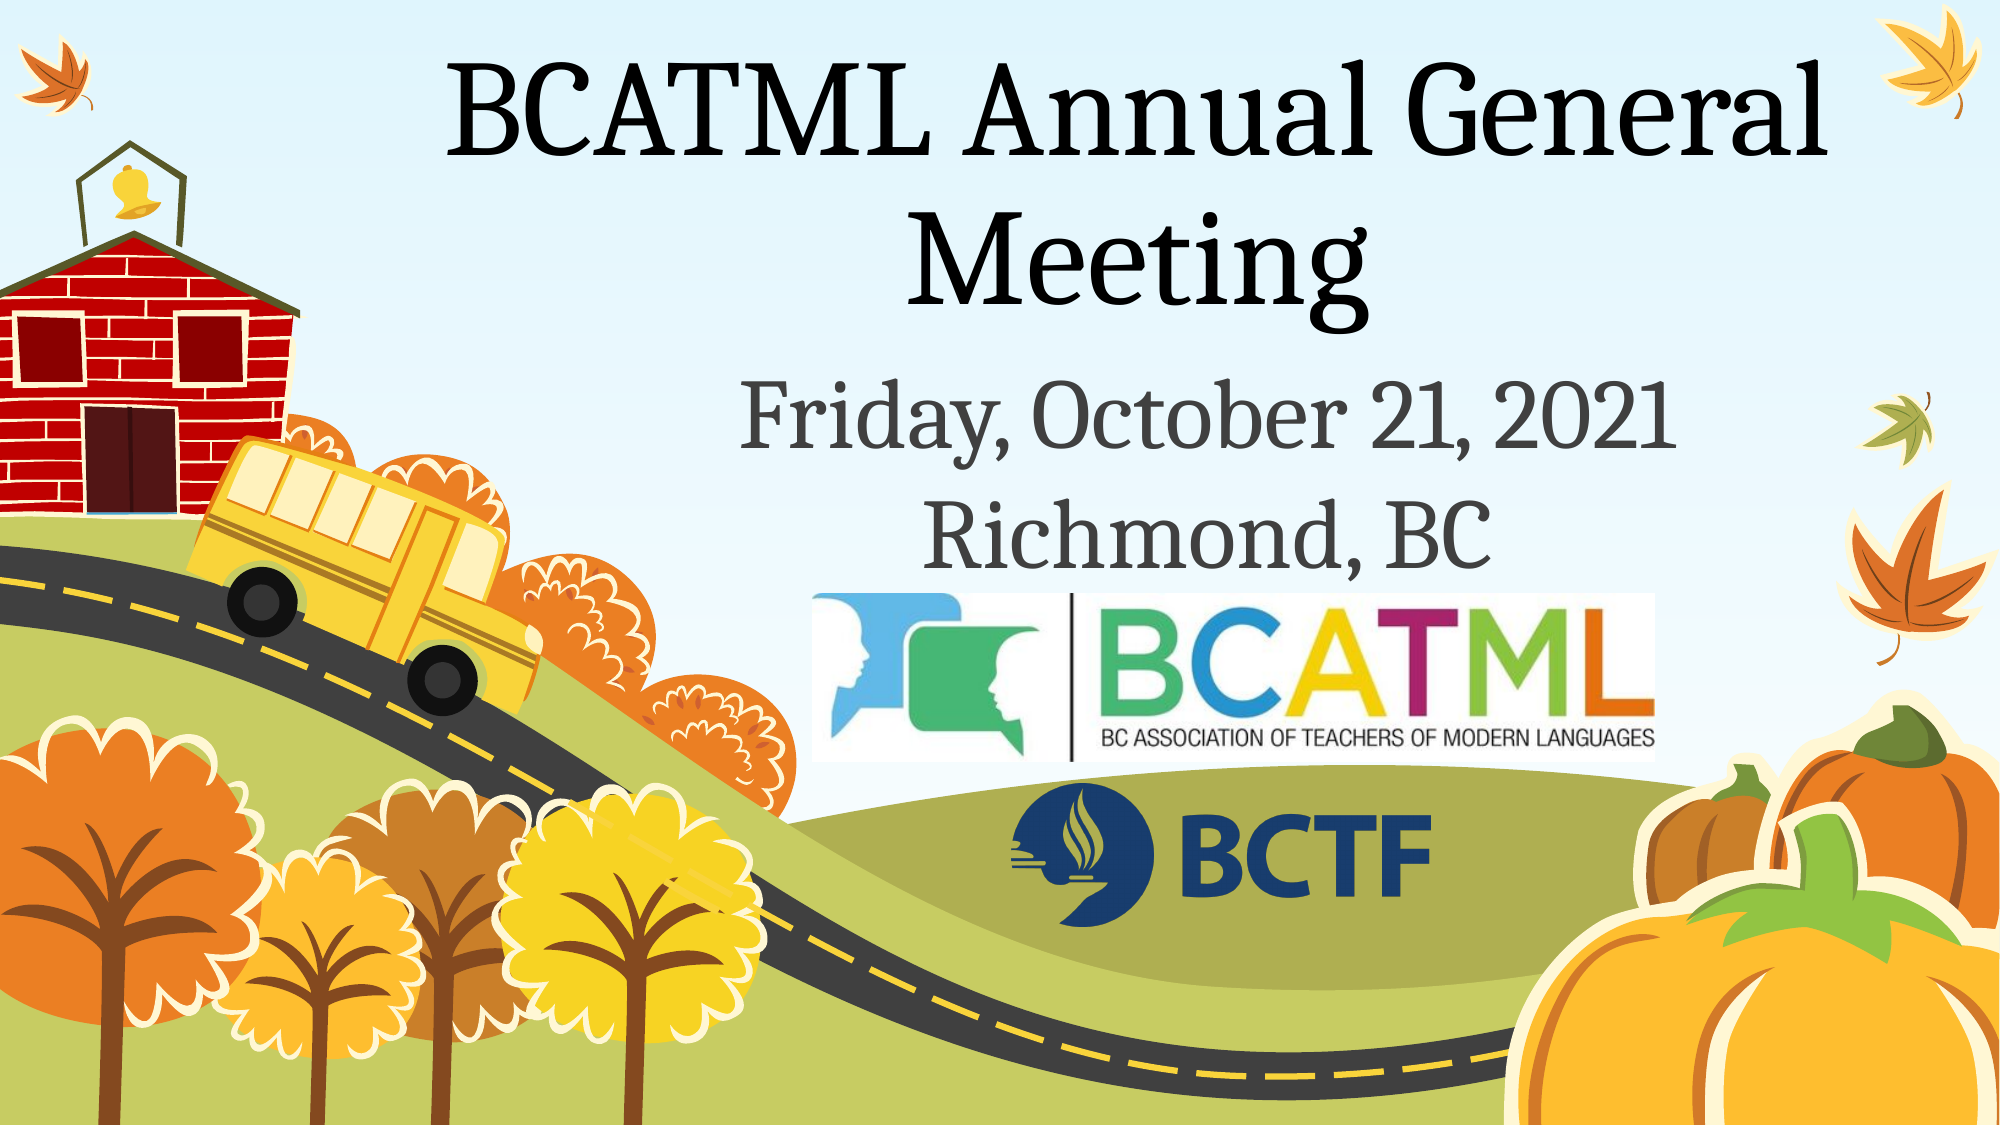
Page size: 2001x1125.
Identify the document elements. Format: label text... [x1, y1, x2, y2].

title BCATML Annual General Meeting [300, 0, 1976, 342]
subtitle Friday, October 21, 2021 Richmond, BC [640, 341, 1775, 627]
picture [811, 593, 1655, 762]
picture [1011, 783, 1431, 927]
